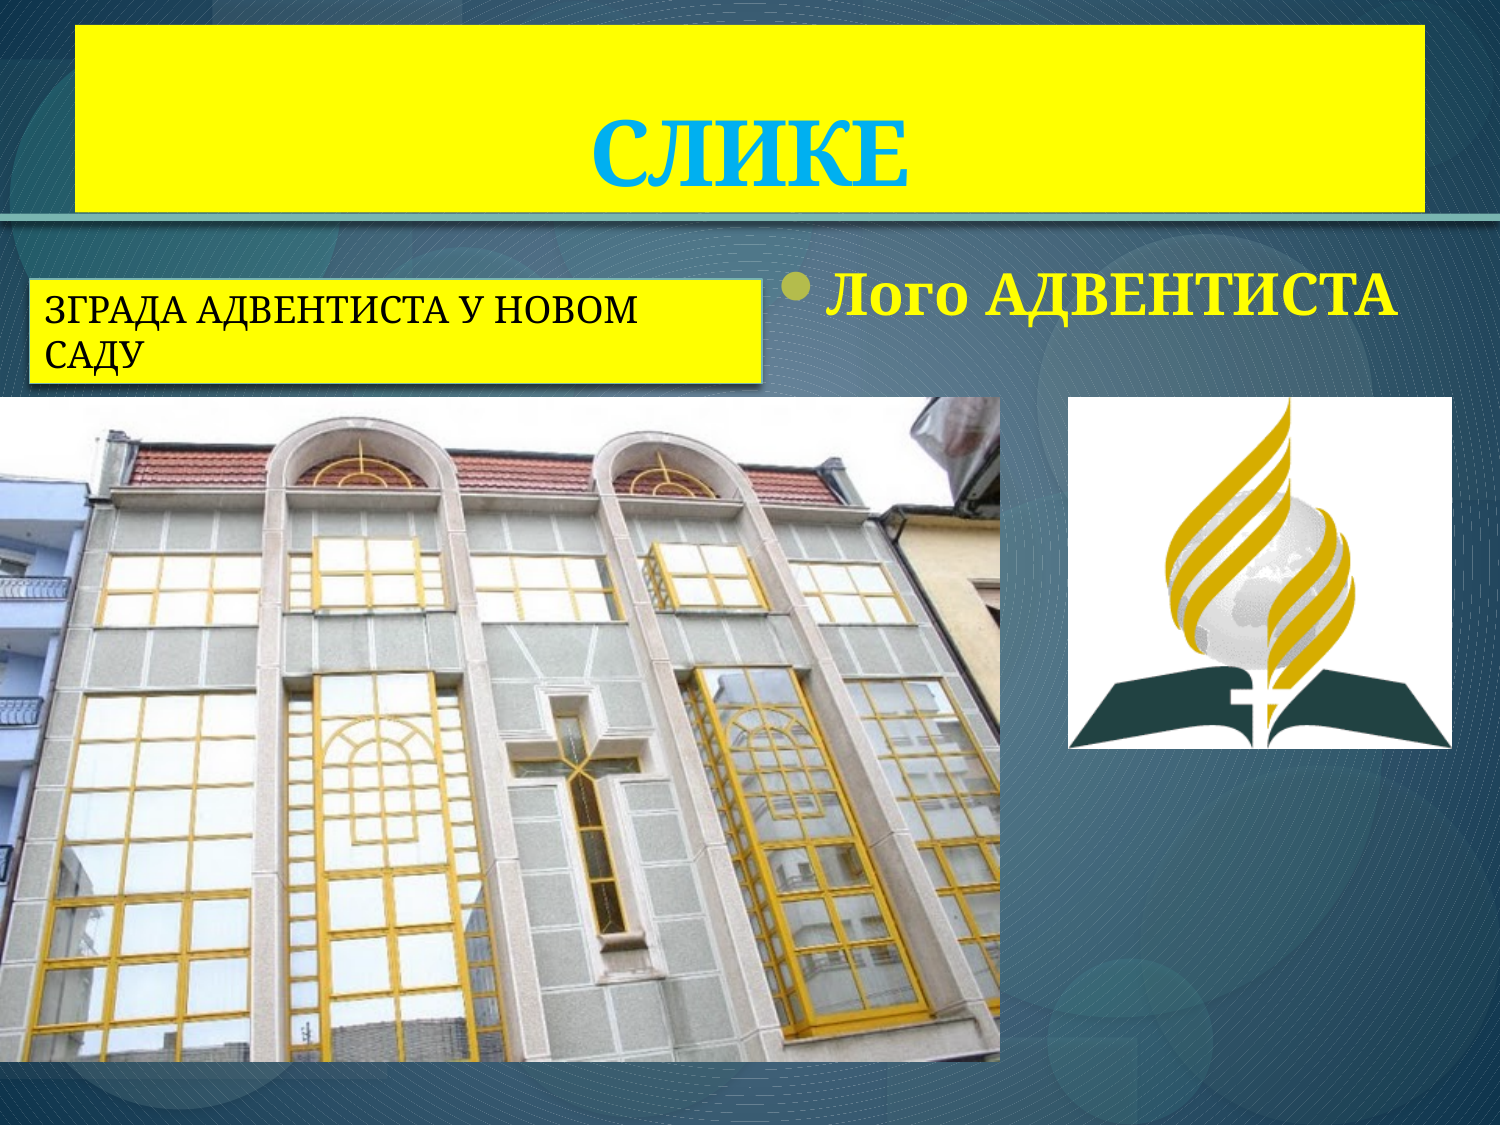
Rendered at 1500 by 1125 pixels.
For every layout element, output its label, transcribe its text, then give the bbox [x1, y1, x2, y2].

title СЛИКЕ [75, 24, 1425, 213]
list Лого АДВЕНТИСТА [762, 249, 1429, 1000]
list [1068, 396, 1452, 749]
picture [0, 396, 1001, 1062]
text_box ЗГРАДА АДВЕНТИСТА У НОВОМ САДУ [29, 278, 763, 384]
